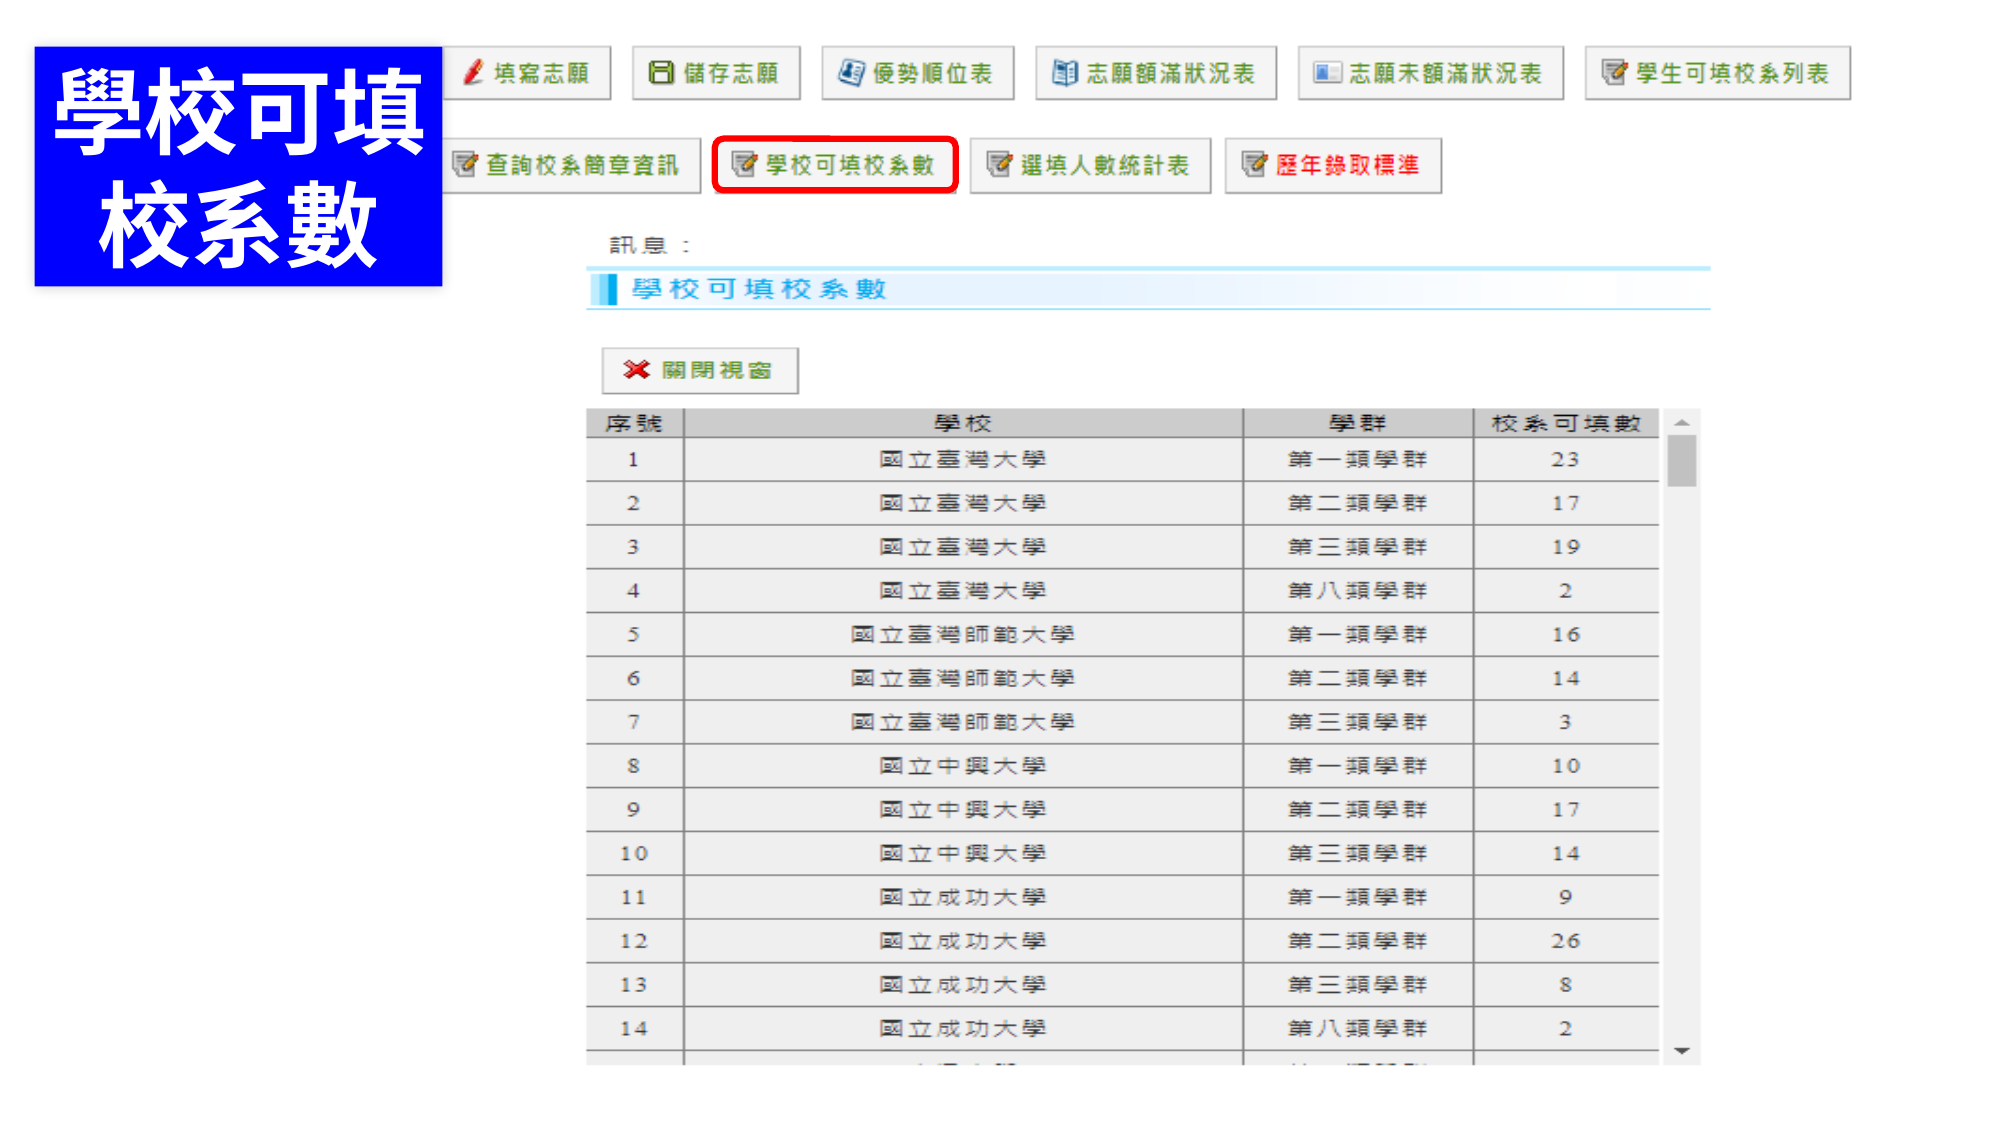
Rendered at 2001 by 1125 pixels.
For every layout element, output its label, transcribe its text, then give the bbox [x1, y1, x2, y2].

text_box 學校可填校系數 [34, 46, 443, 287]
picture [425, 38, 1862, 200]
picture [576, 224, 1711, 1080]
